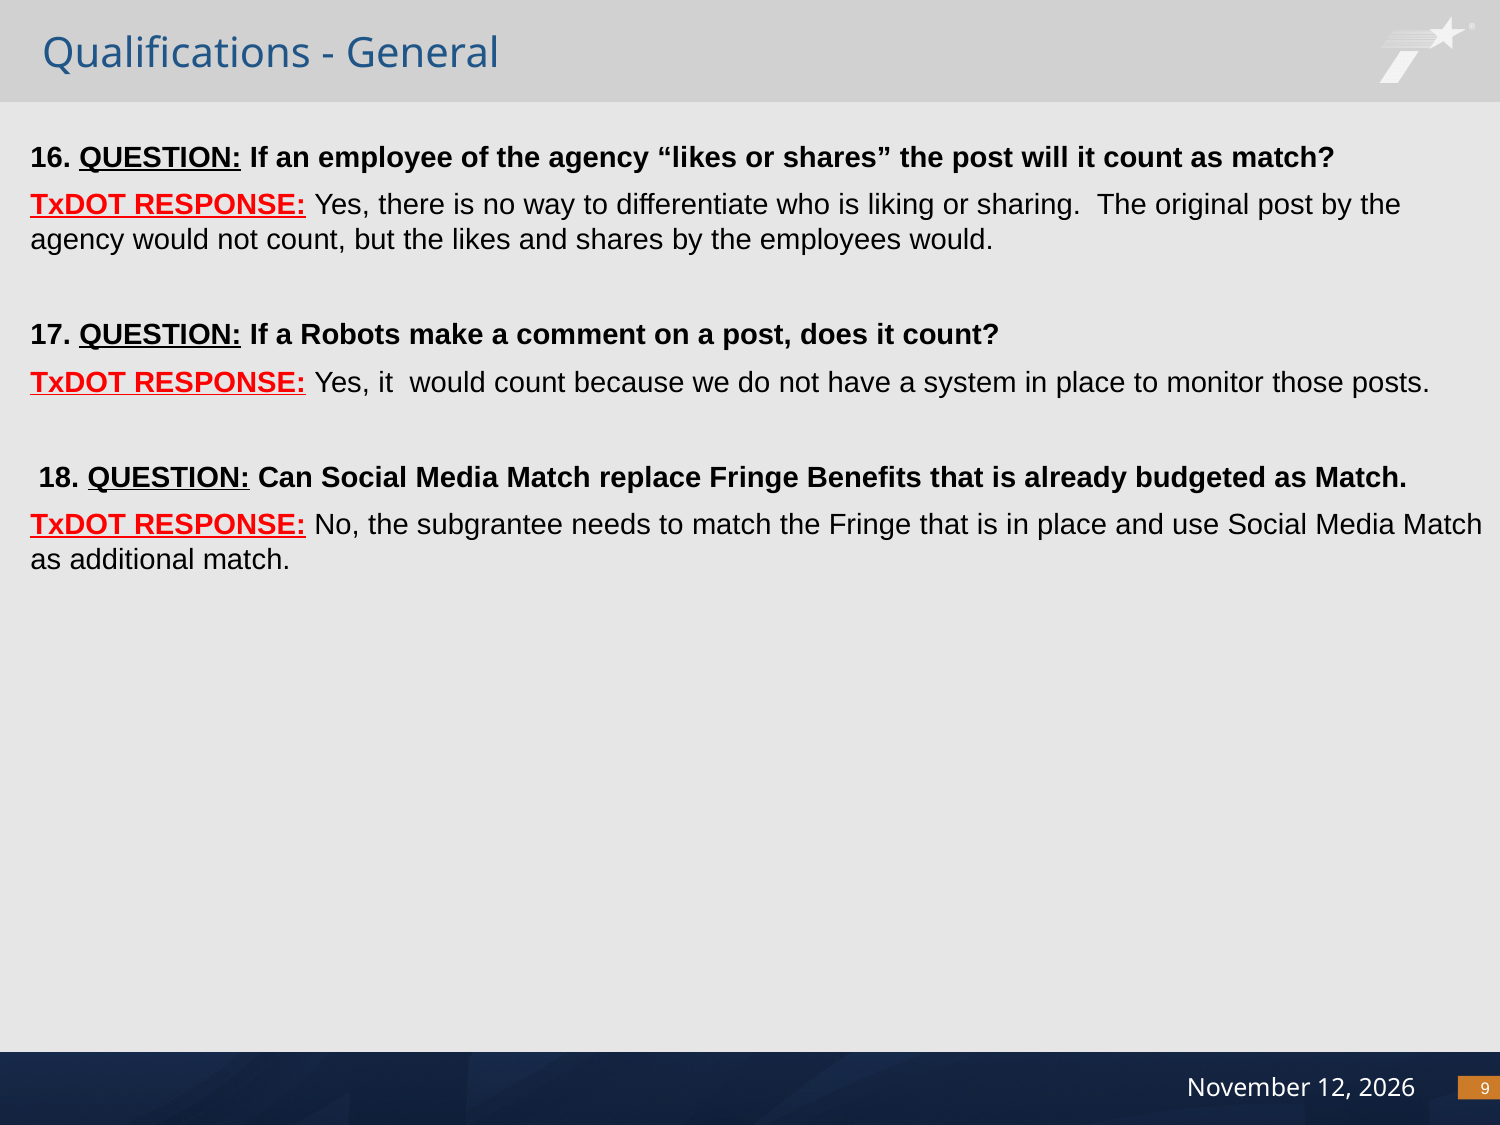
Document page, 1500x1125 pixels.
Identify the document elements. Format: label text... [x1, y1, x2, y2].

list 16. QUESTION: If an employee of the agency “likes or shares” the post will it count as match? TxDOT RESPONSE: Yes, there is no way to differentiate who is liking or sharing. The original post by the agency would not count, but the likes and shares by the employees would. 17. QUESTION: If a Robots make a comment on a post, does it count? TxDOT RESPONSE: Yes, it would count because we do not have a system in place to monitor those posts. 18. QUESTION: Can Social Media Match replace Fringe Benefits that is already budgeted as Match. TxDOT RESPONSE: No, the subgrantee needs to match the Fringe that is in place and use Social Media Match as additional match. [30, 138, 1489, 1046]
slide_number 9 [1455, 1076, 1490, 1100]
picture [0, 1052, 1500, 1125]
title Qualifications - General [41, 18, 1413, 84]
